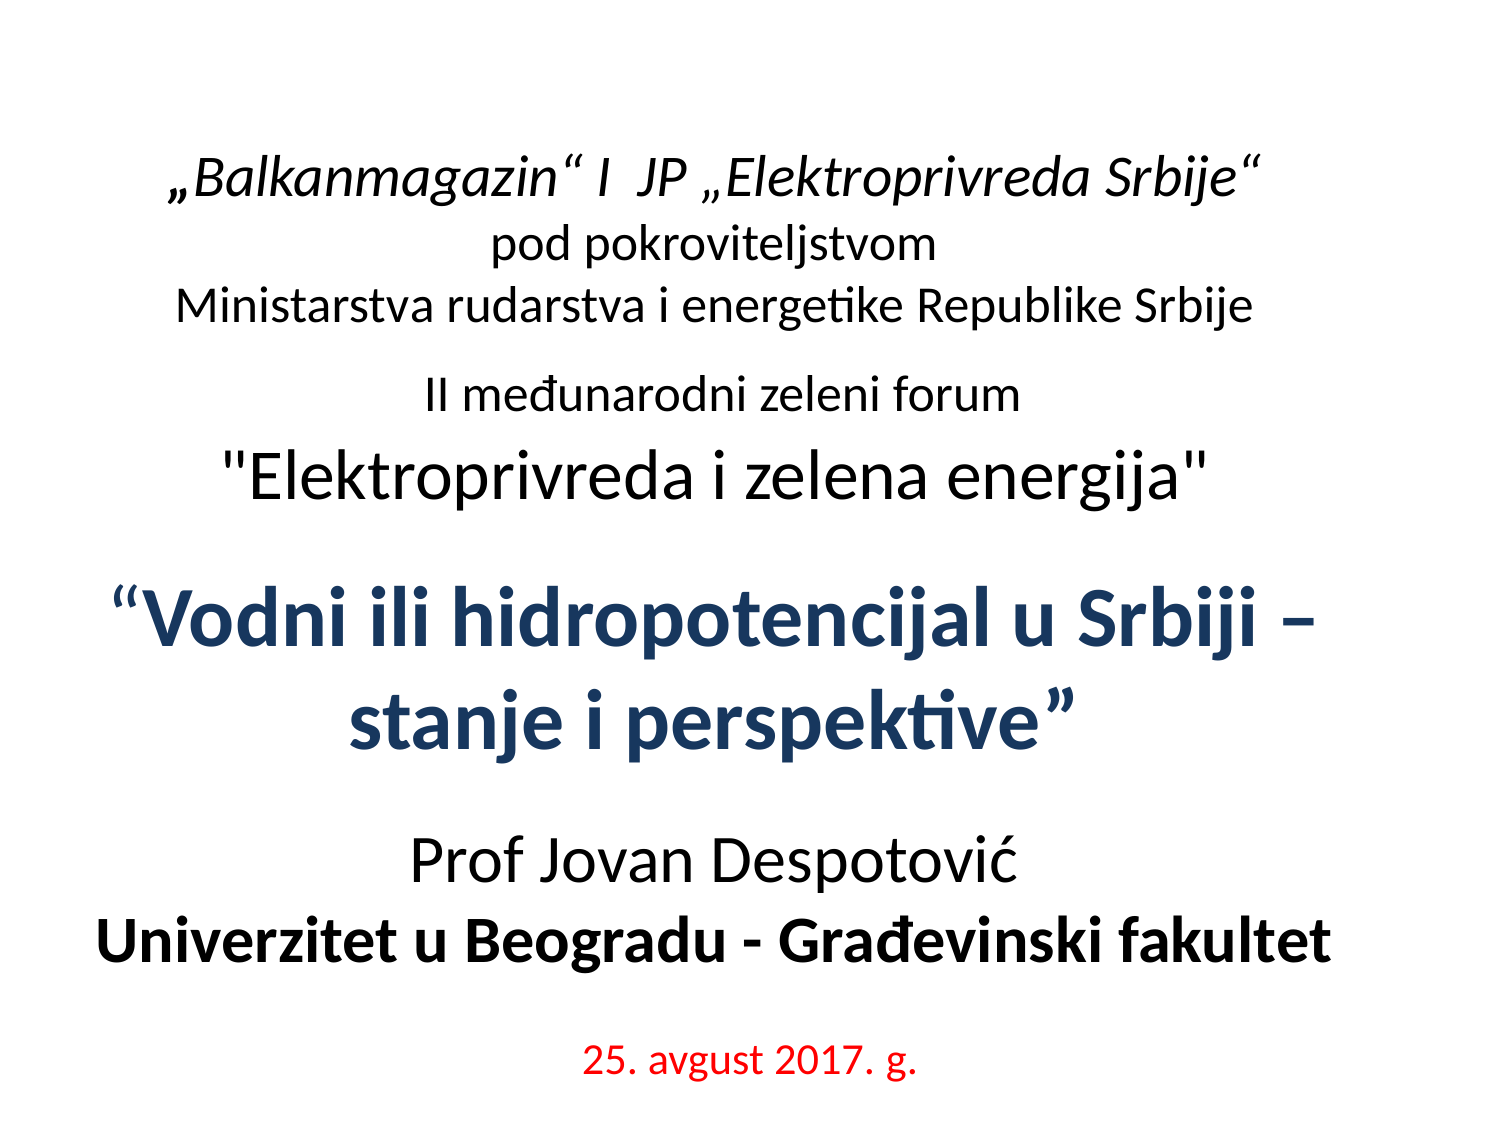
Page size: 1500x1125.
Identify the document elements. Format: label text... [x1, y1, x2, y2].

title „Balkanmagazin“ I JP „Elektroprivreda Srbije“ pod pokroviteljstvom Ministarstva rudarstva i energetike Republike Srbije II međunarodni zeleni forum "Elektroprivreda i zelena energija" “Vodni ili hidropotencijal u Srbiji – stanje i perspektive” Prof Jovan Despotović Univerzitet u Beogradu - Građevinski fakultet [41, 125, 1388, 1125]
subtitle 25. avgust 2017. g. [225, 877, 1275, 1125]
